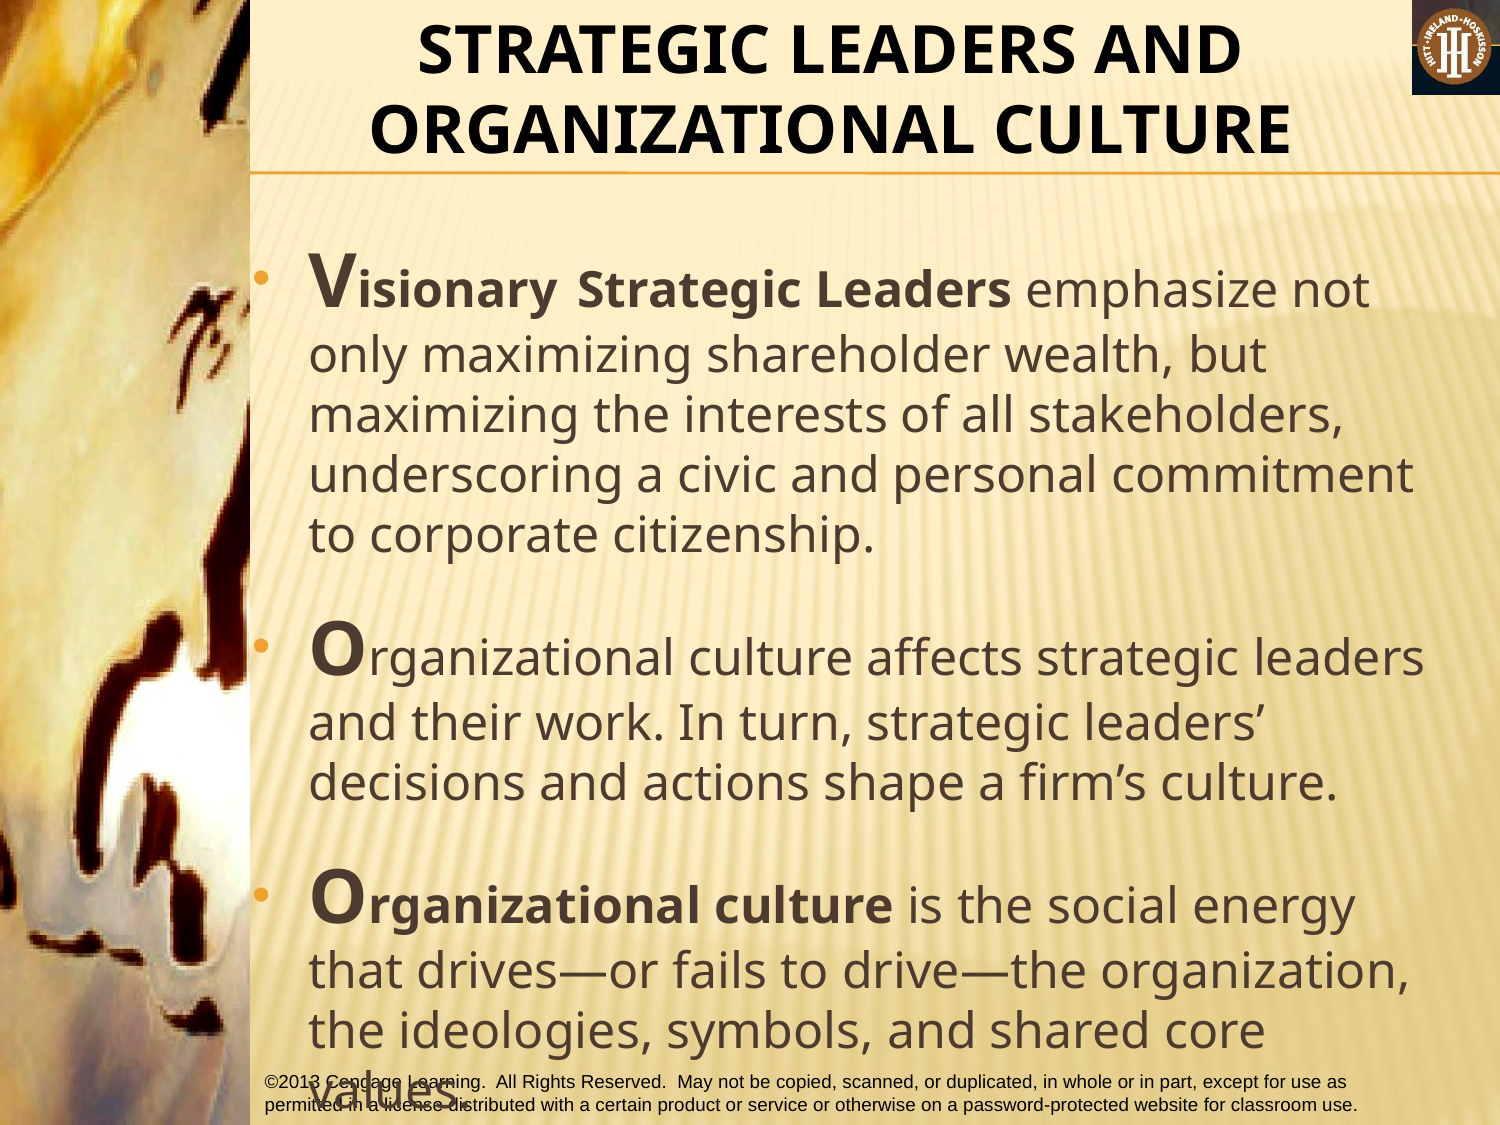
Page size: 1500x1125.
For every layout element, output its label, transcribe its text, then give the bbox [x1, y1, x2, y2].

text_box STRATEGIC LEADERS AND ORGANIZATIONAL CULTURE [249, 0, 1413, 175]
list Visionary Strategic Leaders emphasize not only maximizing shareholder wealth, but maximizing the interests of all stakeholders, underscoring a civic and personal commitment to corporate citizenship. Organizational culture affects strategic leaders and their work. In turn, strategic leaders’ decisions and actions shape a firm’s culture. Organizational culture is the social energy that drives—or fails to drive—the organization, the ideologies, symbols, and shared core values. [237, 224, 1450, 1050]
picture [0, 0, 250, 1125]
picture [1413, 0, 1500, 95]
text_box [125, 287, 1425, 1063]
